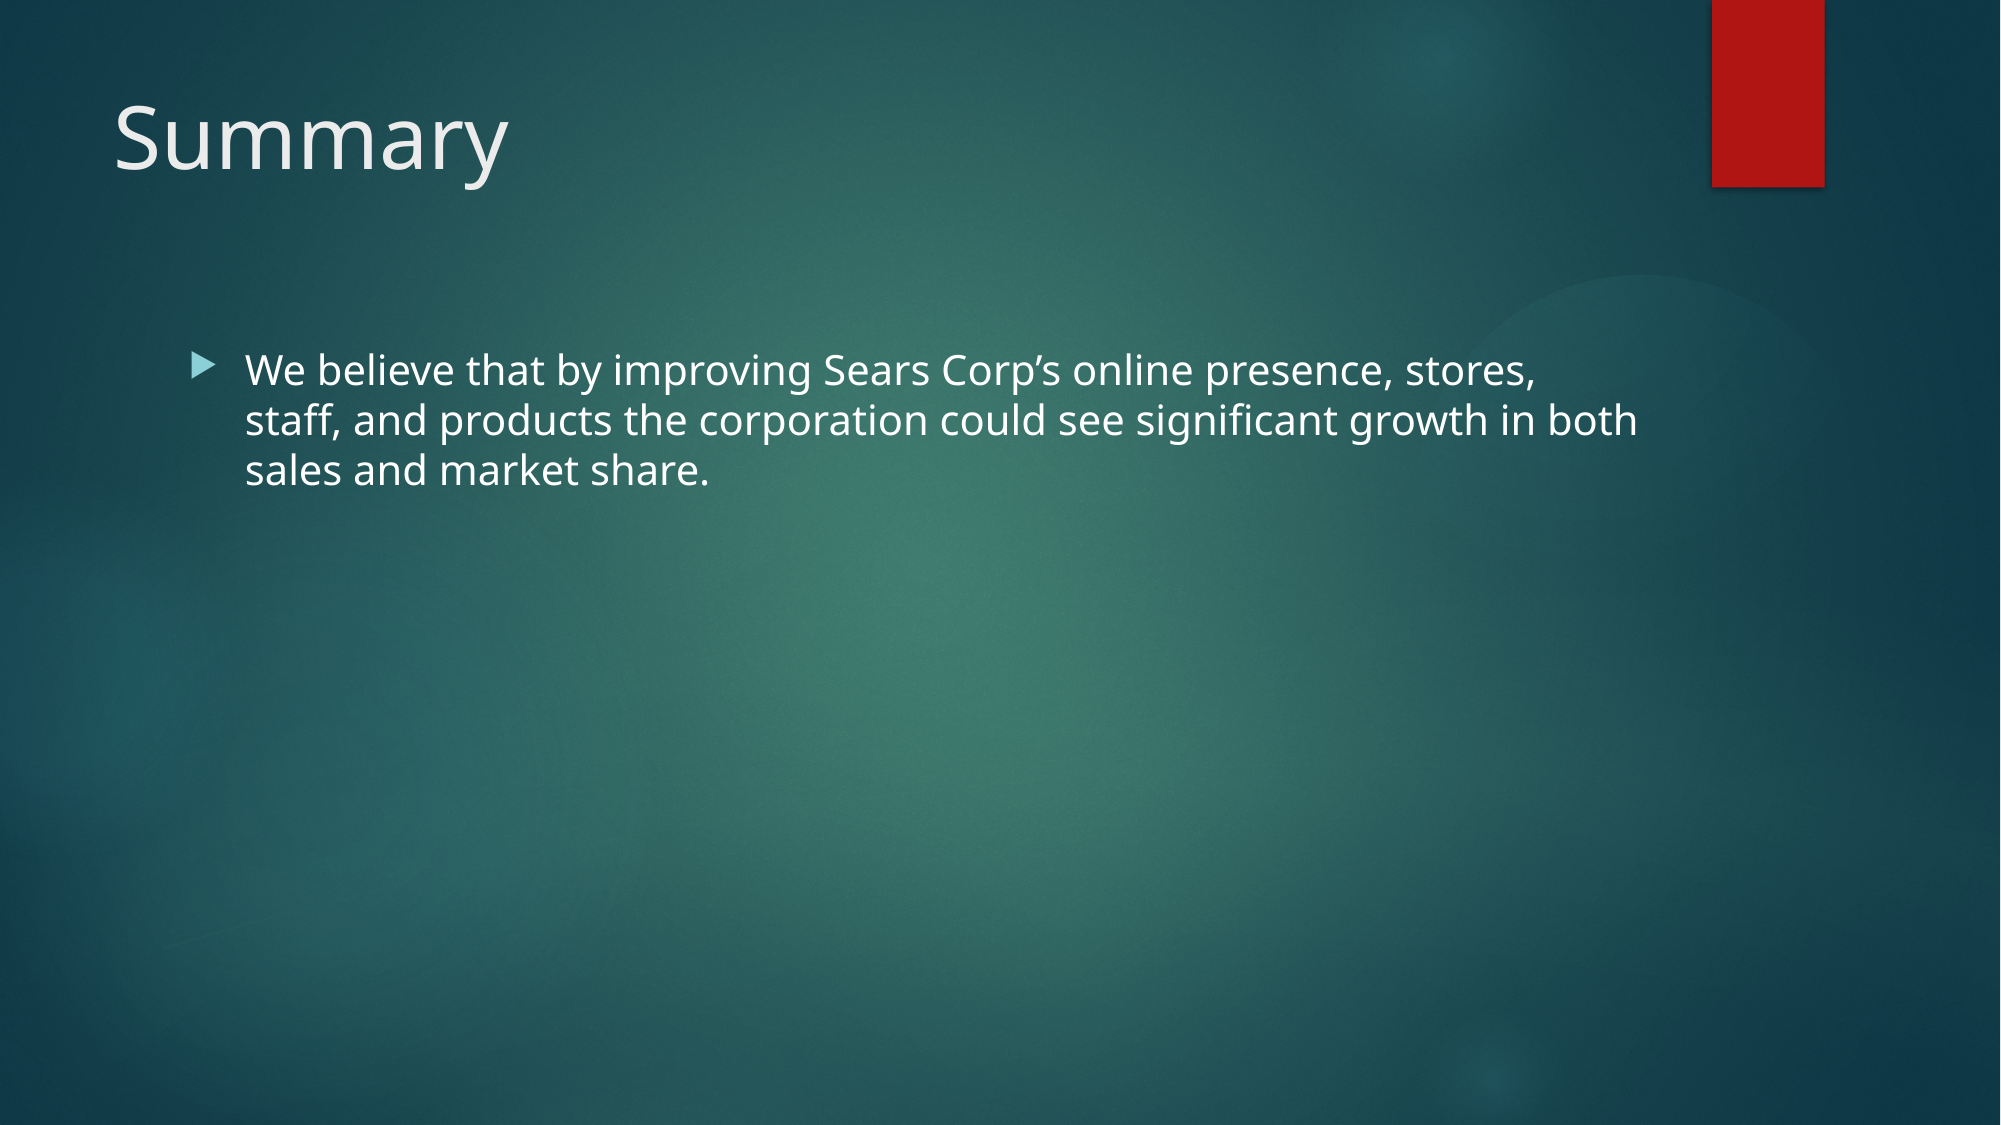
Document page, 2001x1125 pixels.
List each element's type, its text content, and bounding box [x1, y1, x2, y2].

title Summary [105, 73, 1650, 305]
picture [0, 0, 2001, 1125]
list We believe that by improving Sears Corp’s online presence, stores, staff, and products the corporation could see significant growth in both sales and market share. [180, 336, 1650, 1026]
